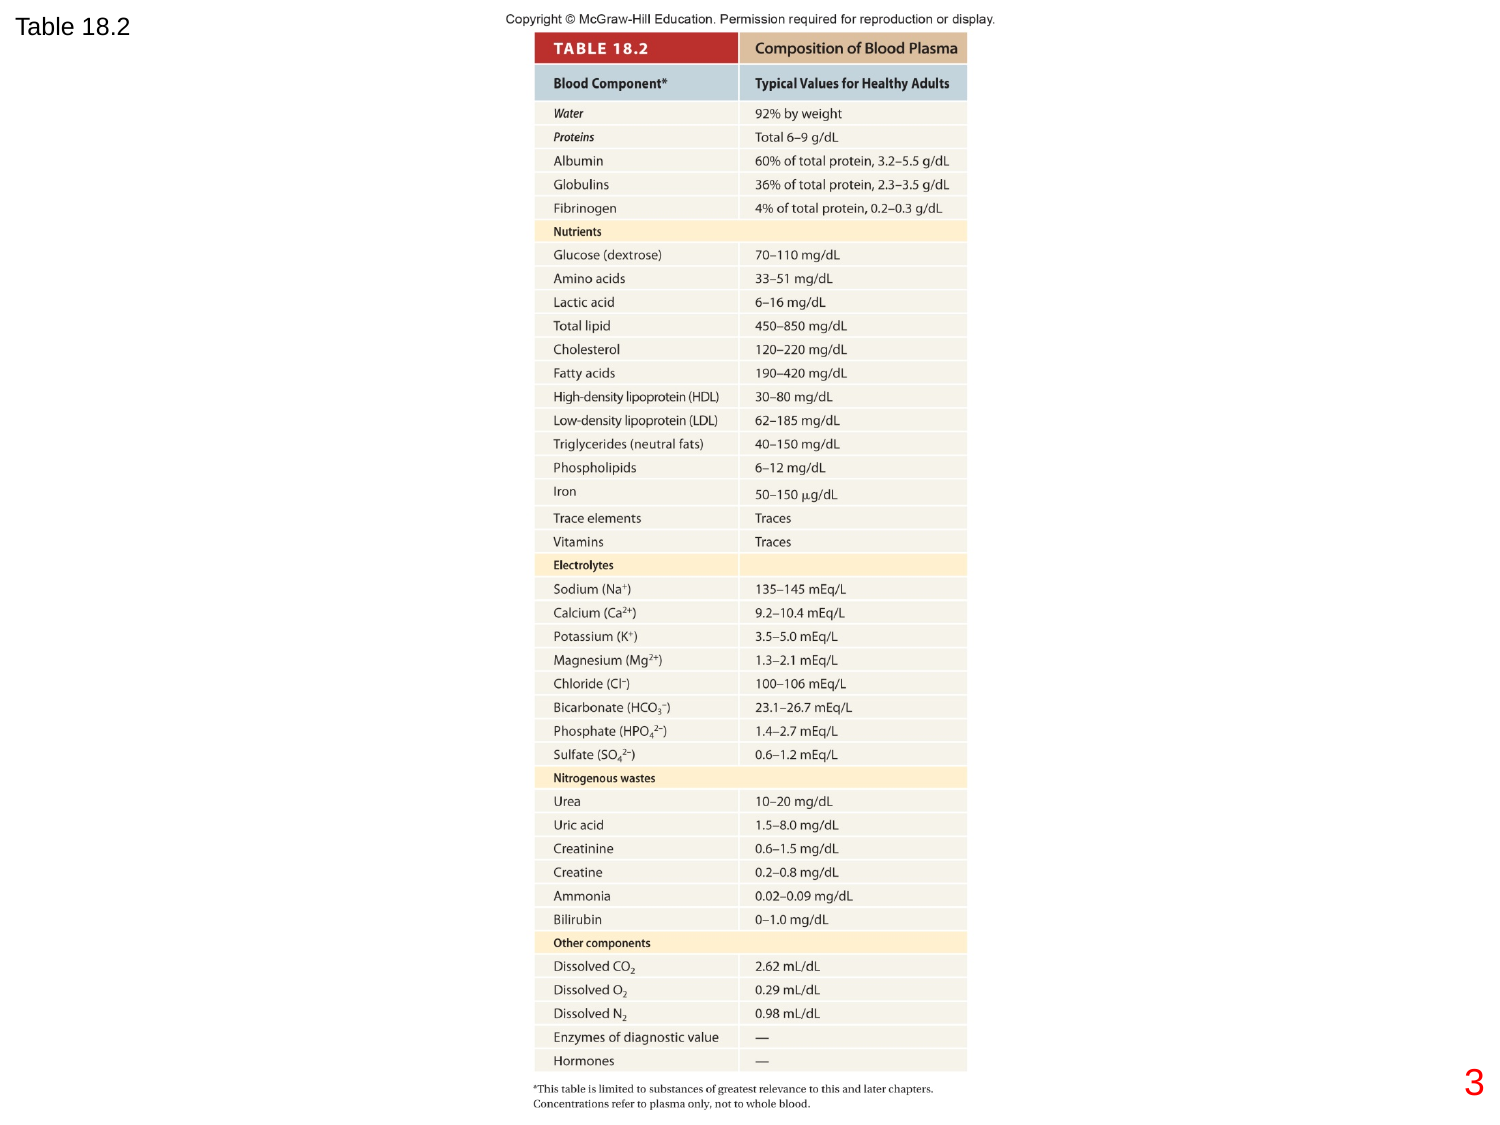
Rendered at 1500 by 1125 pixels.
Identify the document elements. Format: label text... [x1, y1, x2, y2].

title Table 18.2 [0, 6, 376, 45]
picture [503, 12, 996, 1112]
